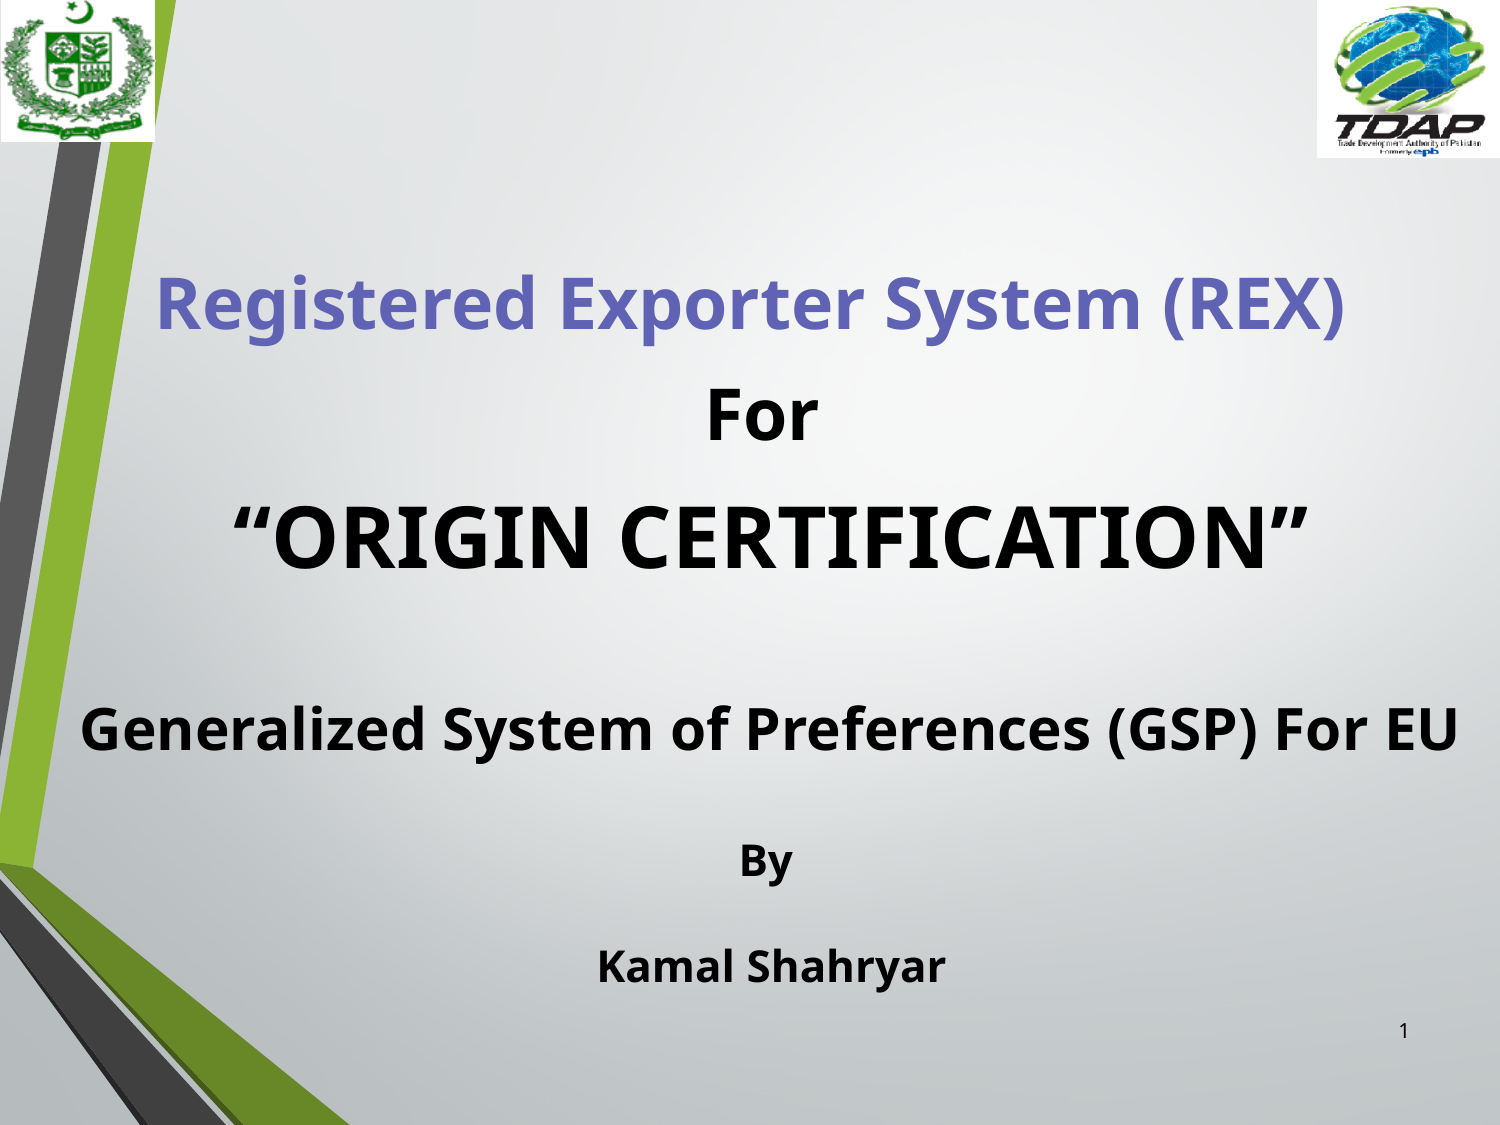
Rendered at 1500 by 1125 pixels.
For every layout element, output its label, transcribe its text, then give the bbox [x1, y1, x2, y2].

title Generalized System of Preferences (GSP) For EU By Kamal Shahryar [59, 658, 1484, 1025]
list Registered Exporter System (REX) For “ORIGIN CERTIFICATION” [139, 187, 1404, 657]
picture [0, 0, 156, 143]
picture [1317, 0, 1500, 158]
slide_number 1 [1354, 1001, 1425, 1062]
